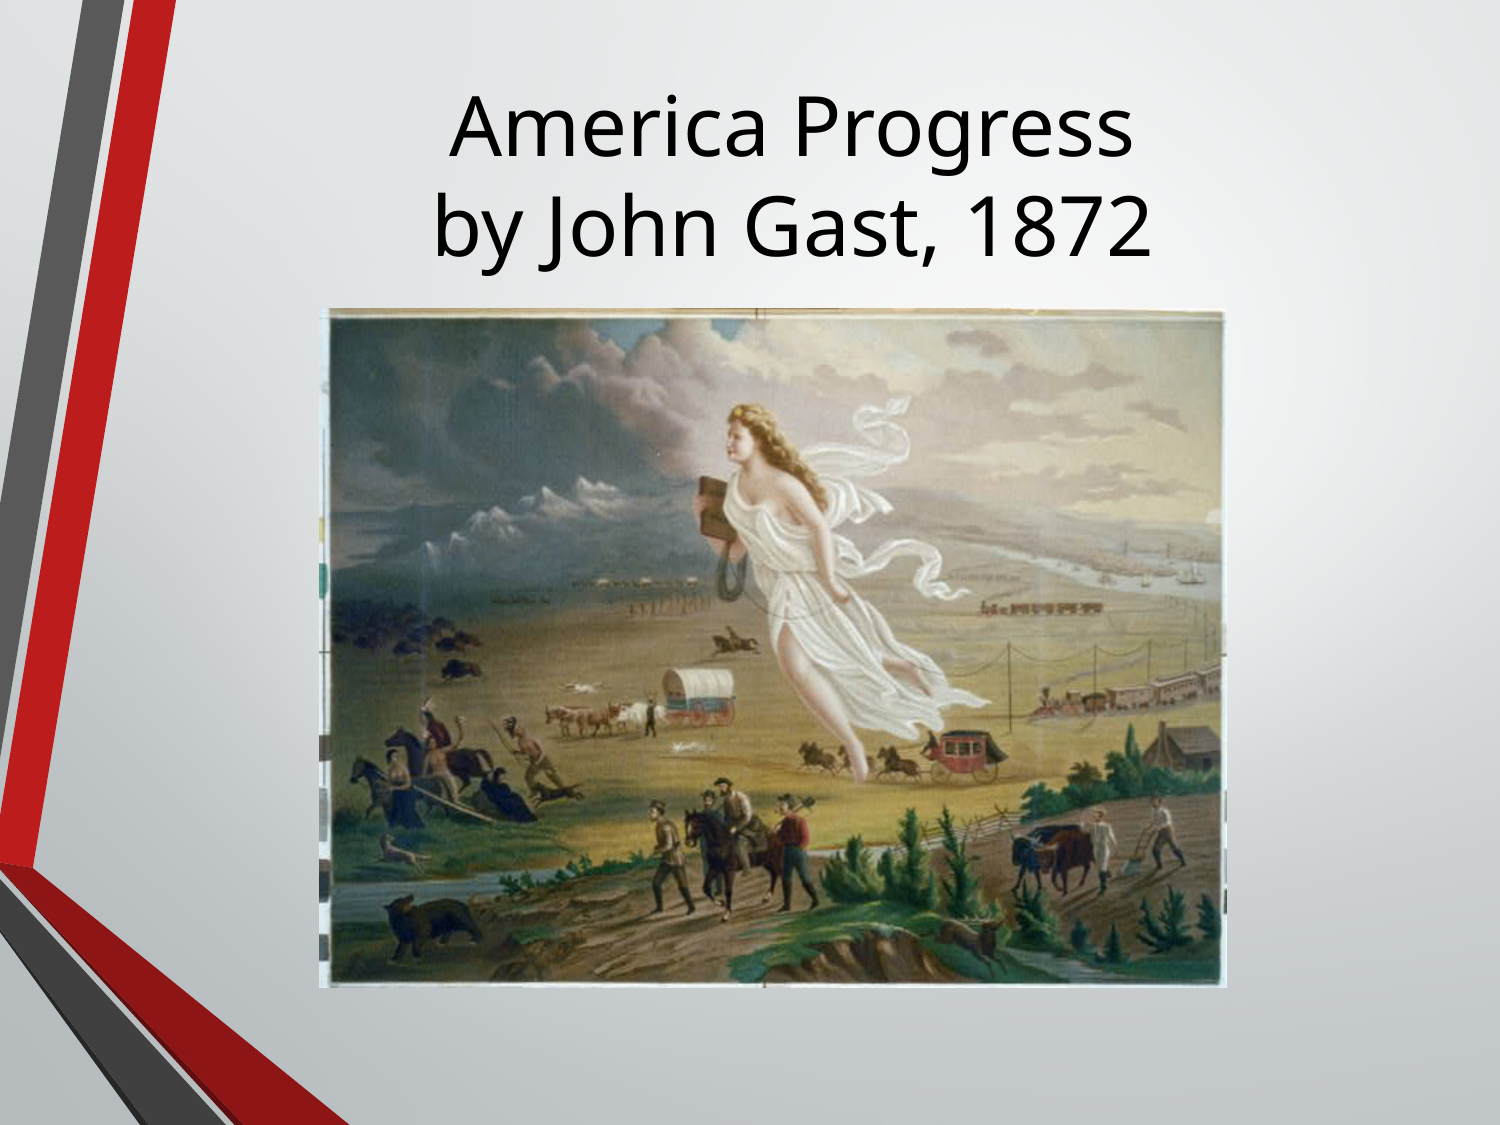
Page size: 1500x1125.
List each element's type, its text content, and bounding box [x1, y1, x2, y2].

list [319, 308, 1228, 988]
title America Progress by John Gast, 1872 [161, 10, 1425, 336]
